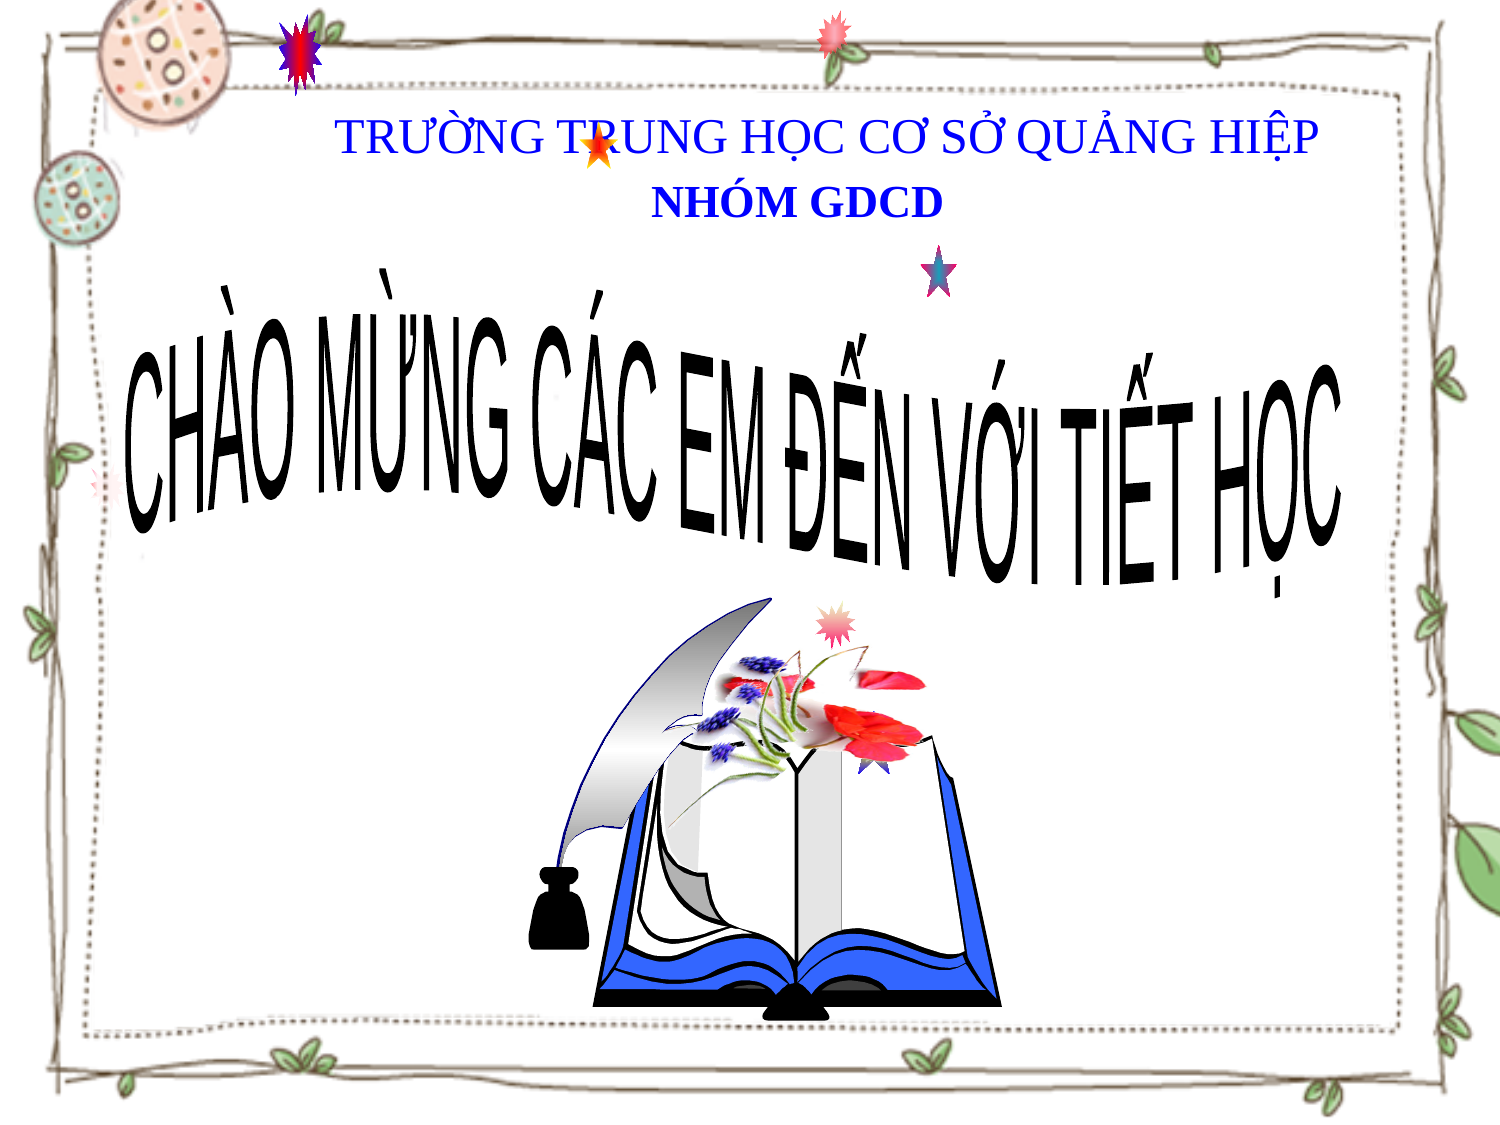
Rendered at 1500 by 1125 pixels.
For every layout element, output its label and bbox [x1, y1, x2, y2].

text_box [626, 636, 926, 801]
picture [0, 0, 1500, 1125]
text_box [449, 598, 1145, 1125]
